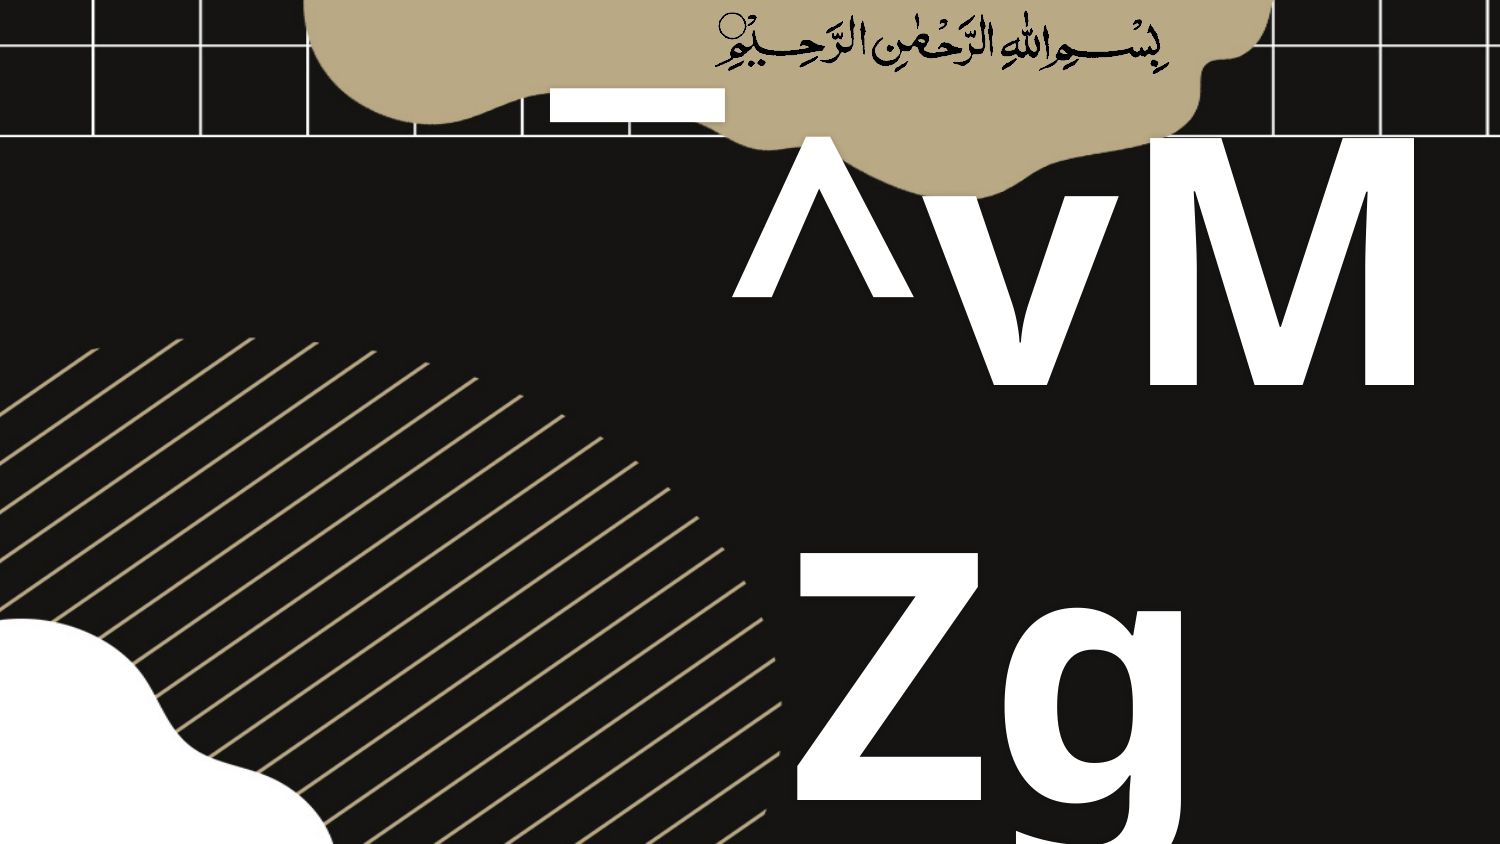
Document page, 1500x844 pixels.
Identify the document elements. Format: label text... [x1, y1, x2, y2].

picture [0, 0, 1500, 844]
title ¯^vMZg [497, 286, 1500, 623]
